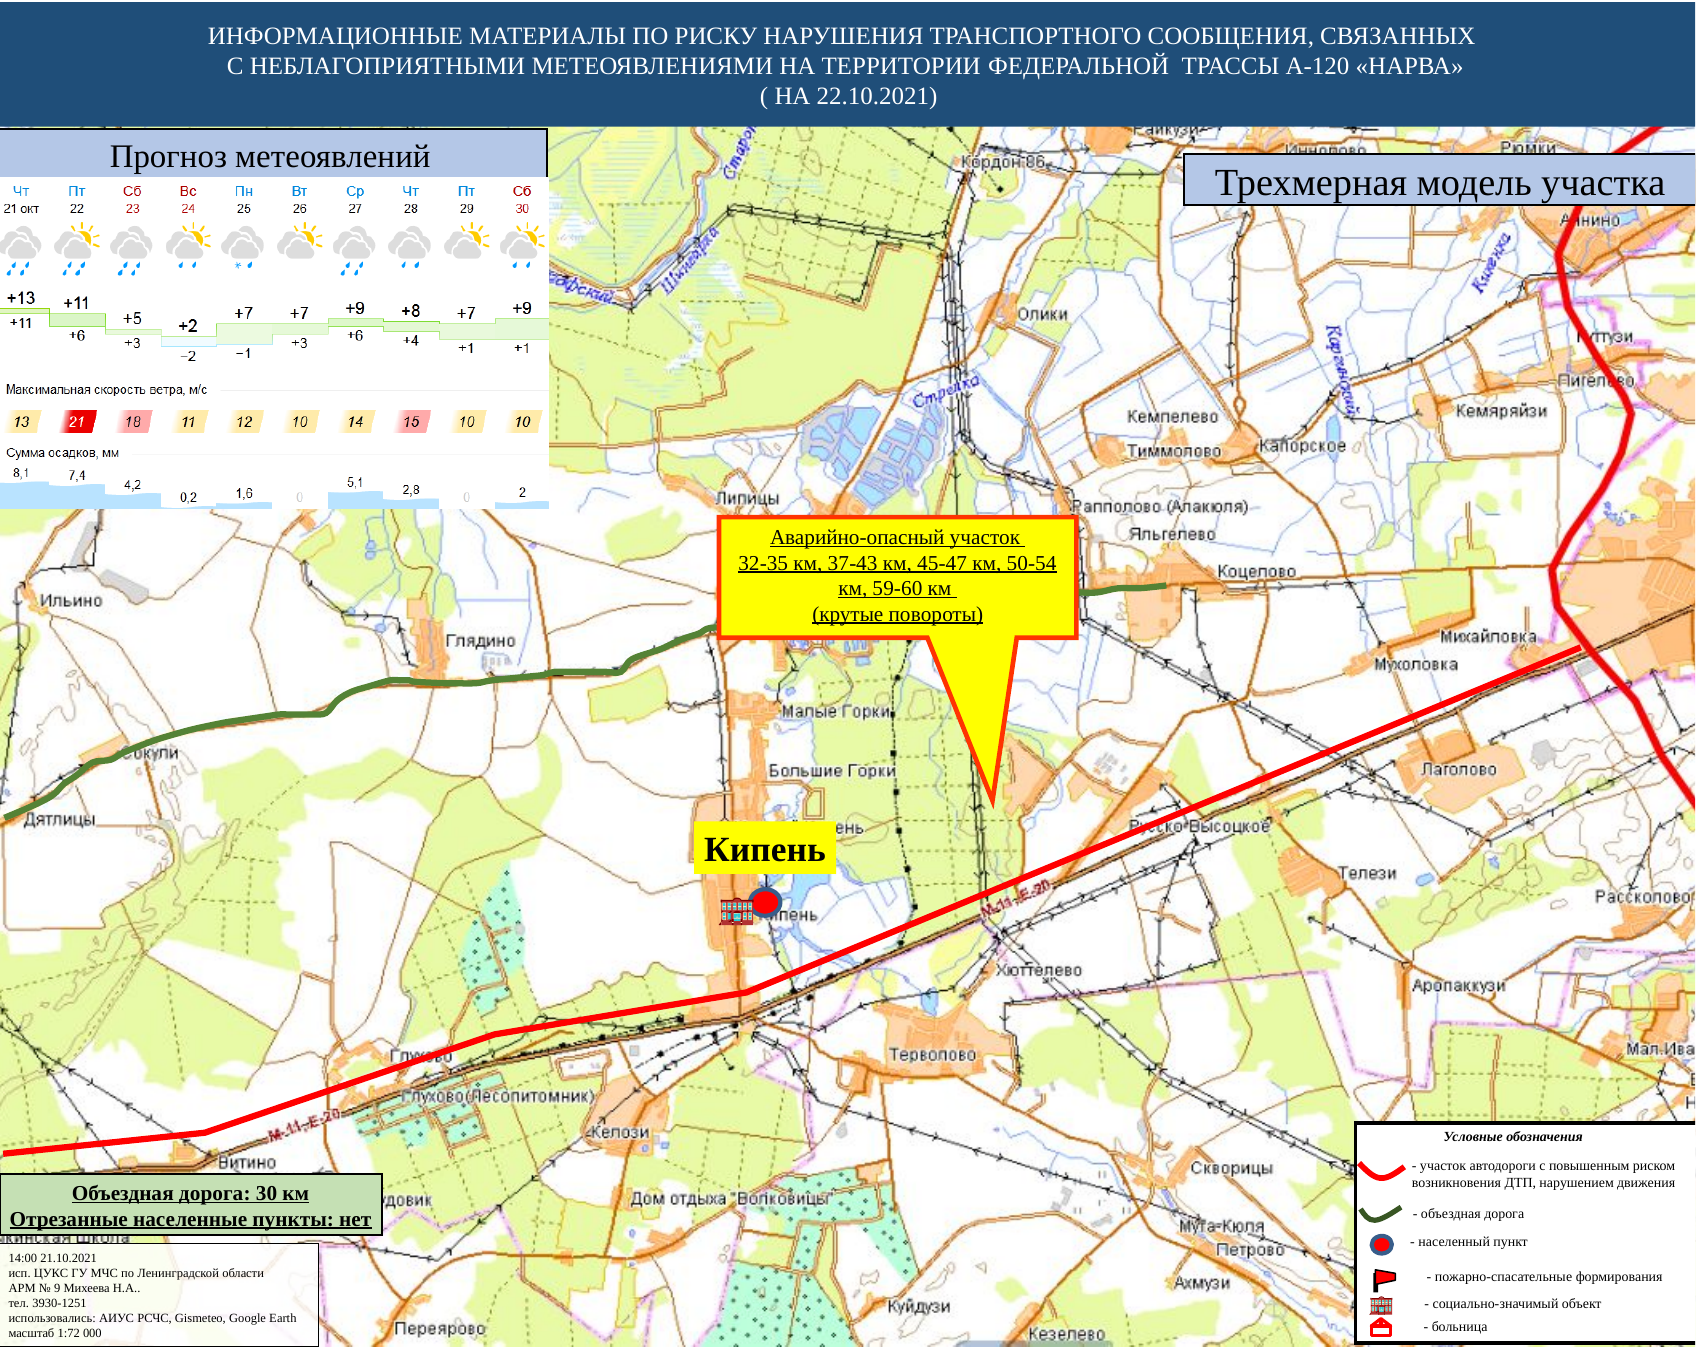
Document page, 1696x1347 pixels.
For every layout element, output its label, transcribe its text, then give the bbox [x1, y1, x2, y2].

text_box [719, 897, 754, 926]
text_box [1371, 1267, 1397, 1293]
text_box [1371, 1318, 1391, 1336]
picture [0, 119, 1696, 1347]
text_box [1355, 1119, 1696, 1347]
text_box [1369, 1296, 1393, 1315]
text_box ИНФОРМАЦИОННЫЕ МАТЕРИАЛЫ ПО РИСКУ НАРУШЕНИЯ ТРАНСПОРТНОГО СООБЩЕНИЯ, СВЯЗАННЫХ С НЕБЛАГОПРИЯТНЫМИ МЕТЕОЯВЛЕНИЯМИ НА ТЕРРИТОРИИ ФЕДЕРАЛЬНОЙ ТРАССЫ А-120 «НАРВА» ( НА 22.10.2021) [0, 2, 1696, 119]
